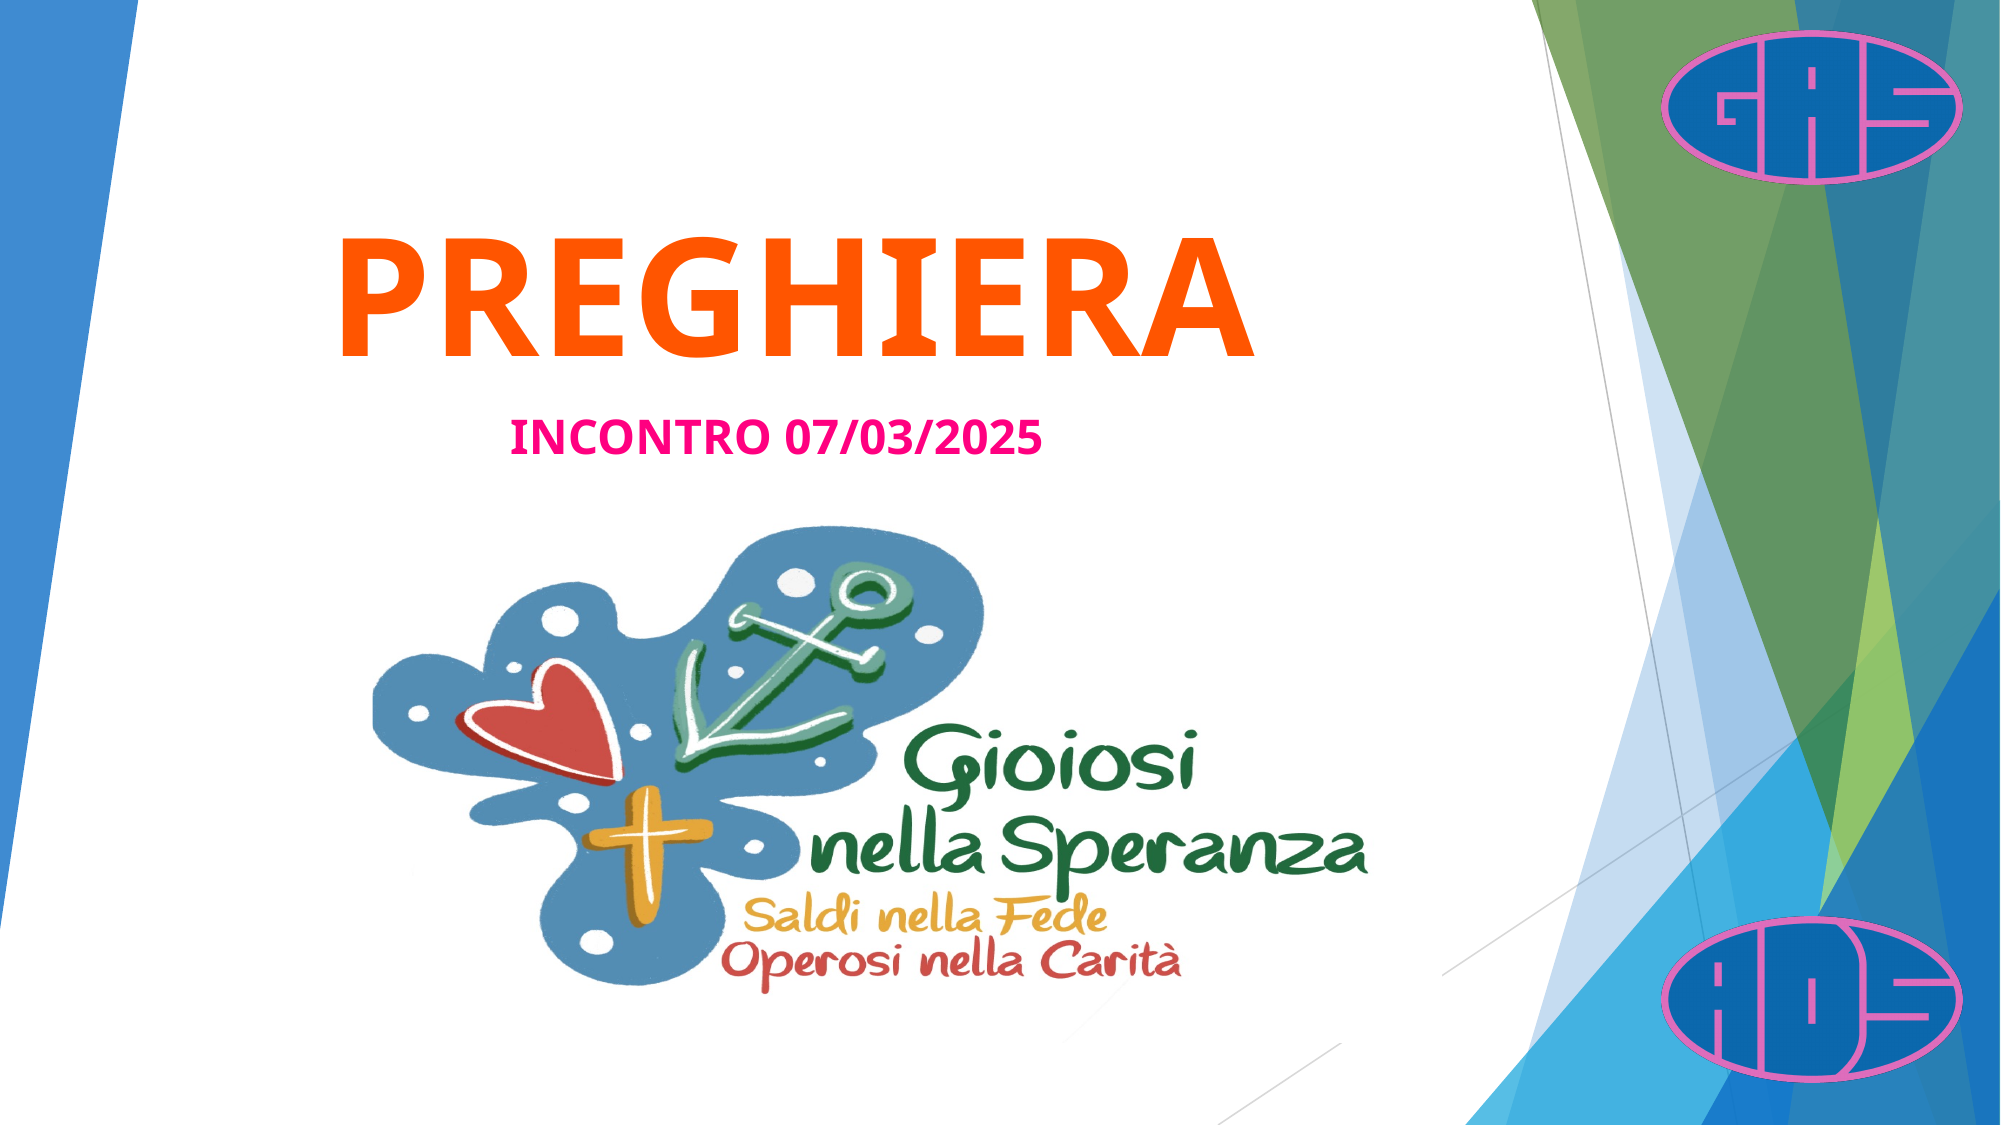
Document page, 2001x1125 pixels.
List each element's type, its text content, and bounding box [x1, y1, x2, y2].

picture [1661, 30, 1963, 185]
subtitle INCONTRO 07/03/2025 [457, 399, 1098, 474]
picture [1661, 916, 1963, 1083]
picture [372, 476, 1443, 1043]
text_box PREGHIERA [195, 184, 1389, 397]
